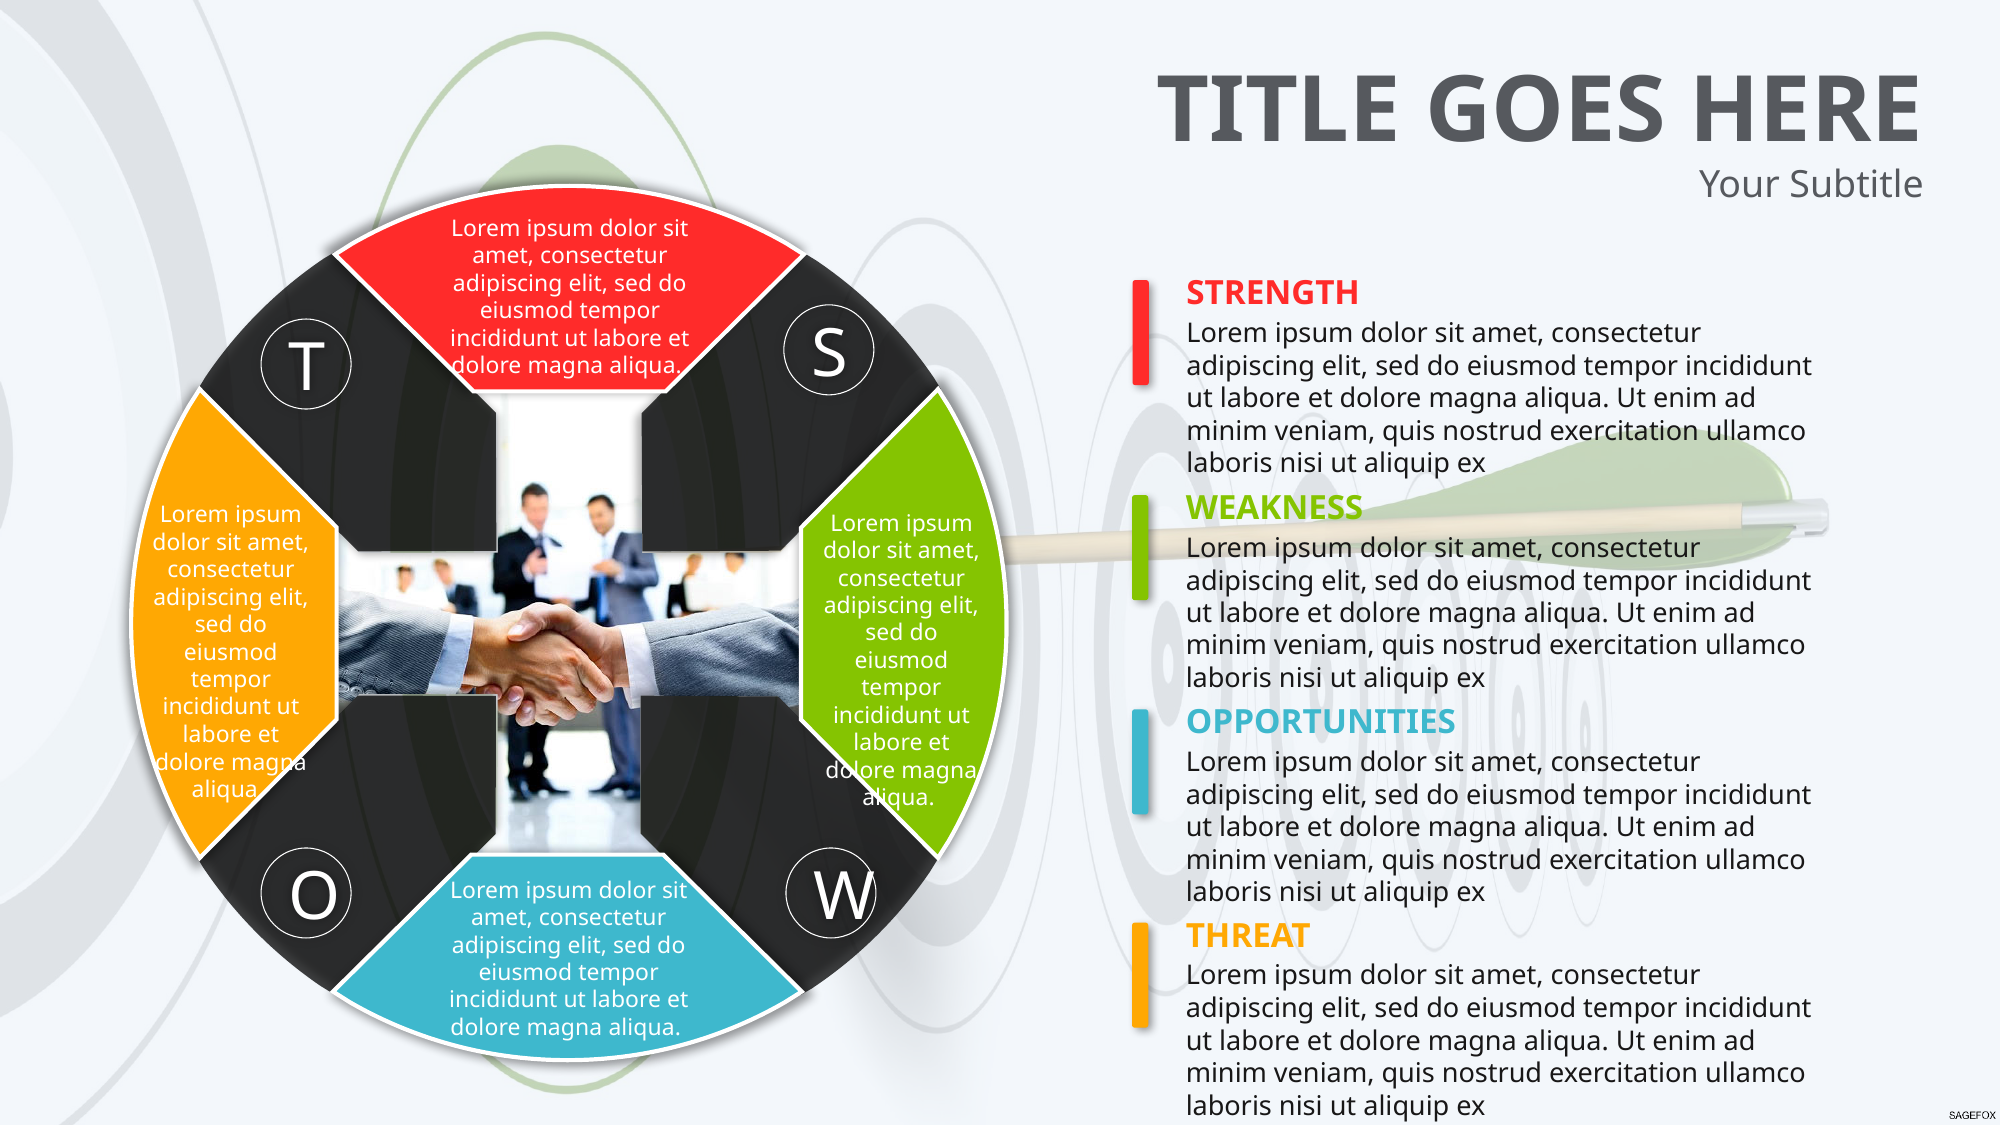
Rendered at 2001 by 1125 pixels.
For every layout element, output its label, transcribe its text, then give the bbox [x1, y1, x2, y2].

text_box TITLE GOES HERE Your Subtitle [1035, 42, 1939, 212]
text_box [208, 858, 332, 939]
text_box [804, 263, 874, 389]
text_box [208, 319, 334, 389]
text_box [1171, 263, 1844, 455]
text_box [1171, 693, 1844, 884]
text_box [546, 687, 662, 850]
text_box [337, 392, 546, 530]
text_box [663, 392, 800, 601]
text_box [662, 646, 800, 854]
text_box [337, 717, 546, 854]
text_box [334, 185, 804, 392]
text_box [546, 395, 663, 559]
text_box [340, 530, 502, 717]
text_box [345, 400, 792, 845]
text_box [332, 854, 802, 1061]
text_box [1130, 921, 1150, 1029]
text_box [1131, 279, 1150, 387]
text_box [1171, 906, 1844, 1098]
picture [1925, 0, 2001, 1125]
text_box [130, 389, 337, 858]
text_box [1130, 708, 1150, 816]
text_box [1171, 478, 1844, 670]
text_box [800, 389, 1007, 858]
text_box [802, 858, 876, 984]
text_box [1130, 494, 1150, 602]
